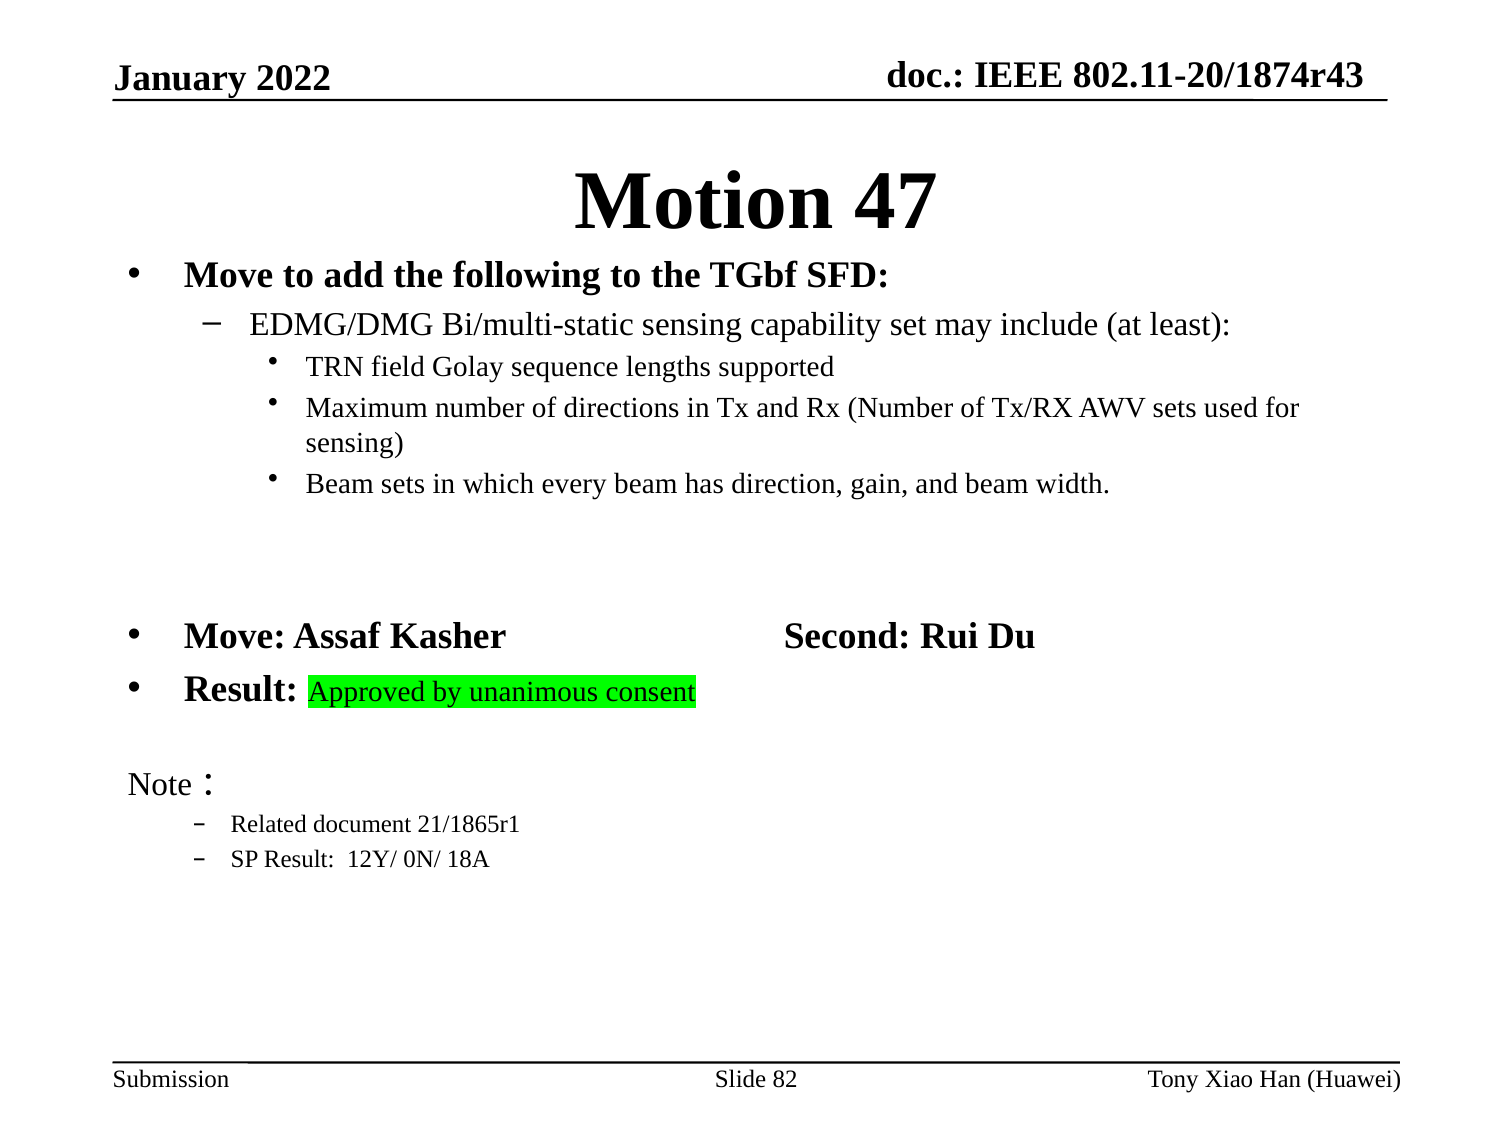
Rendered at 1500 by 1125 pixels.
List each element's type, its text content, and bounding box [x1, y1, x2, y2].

text_box Motion 47 [118, 137, 1394, 275]
text_box Move to add the following to the TGbf SFD: EDMG/DMG Bi/multi-static sensing capability set may include (at least): TRN field Golay sequence lengths supported Maximum number of directions in Tx and Rx (Number of Tx/RX AWV sets used for sensing) Beam sets in which every beam has direction, gain, and beam width. Move: Assaf Kasher Second: Rui Du Result: Approved by unanimous consent Note： Related document 21/1865r1 SP Result: 12Y/ 0N/ 18A [112, 212, 1388, 900]
slide_number Slide 82 [712, 1061, 800, 1093]
footer Tony Xiao Han (Huawei) [999, 1061, 1402, 1093]
